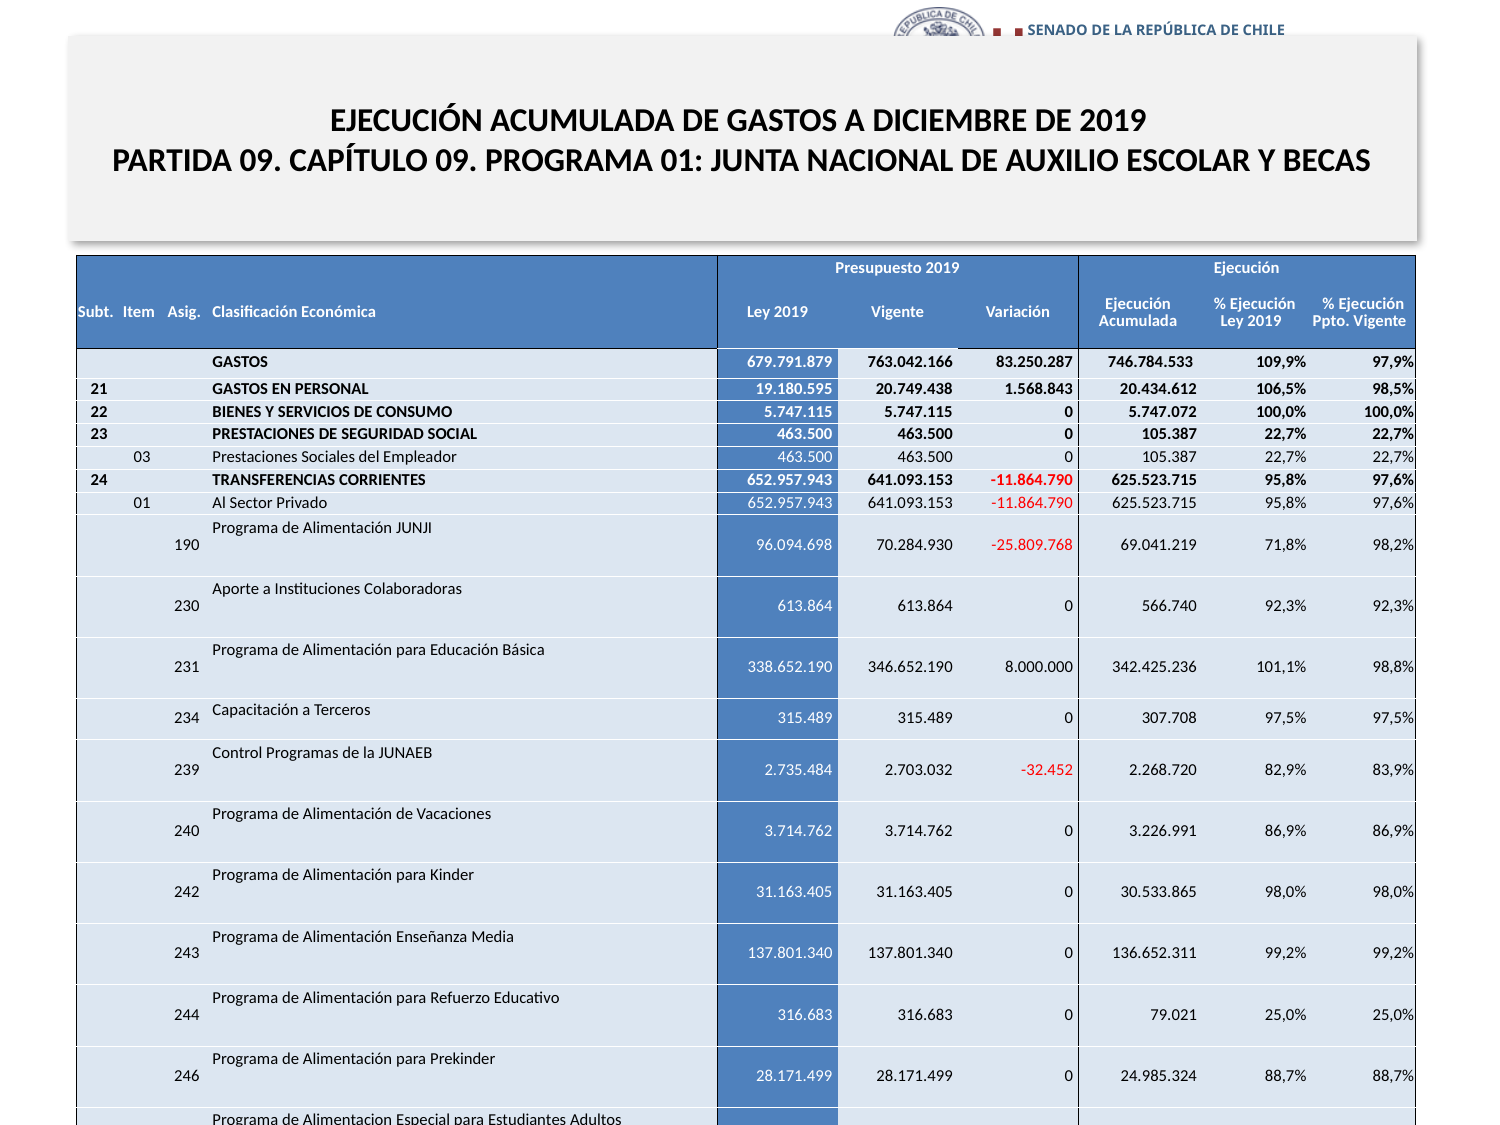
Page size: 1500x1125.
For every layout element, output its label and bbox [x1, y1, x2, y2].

table_cell [1079, 1108, 1415, 1125]
table_cell [77, 699, 717, 739]
table_cell [1079, 985, 1415, 1046]
table_cell [1079, 699, 1415, 739]
table_cell [718, 401, 1078, 423]
table_cell [77, 493, 717, 514]
table_cell [77, 863, 717, 923]
table_cell [718, 470, 1078, 492]
table_cell [1079, 278, 1415, 348]
table_cell [1079, 1047, 1415, 1107]
table_cell [718, 740, 1078, 801]
table_cell [77, 985, 717, 1046]
table_cell [718, 985, 1078, 1046]
picture [893, 7, 987, 36]
table_cell [77, 379, 717, 400]
table_cell [718, 802, 1078, 862]
table_cell [718, 424, 1078, 446]
table_cell [1079, 638, 1415, 698]
table_header [77, 256, 717, 278]
table_cell [718, 447, 1078, 469]
table_cell [718, 863, 1078, 923]
table_cell [1079, 379, 1415, 400]
table_cell [77, 1108, 717, 1125]
table_cell [1079, 802, 1415, 862]
table_cell [77, 1047, 717, 1107]
table_cell [77, 470, 717, 492]
title [68, 36, 1416, 241]
table_cell [1079, 349, 1415, 378]
table_cell [718, 379, 1078, 400]
table_cell [77, 278, 717, 348]
table_cell [77, 424, 717, 446]
table_cell [77, 447, 717, 469]
table_cell [718, 1047, 1078, 1107]
table_cell [718, 924, 1078, 984]
table_cell [77, 349, 717, 378]
table_cell [718, 1108, 1078, 1125]
table_header [1079, 256, 1415, 278]
table_cell [77, 924, 717, 984]
table_cell [1079, 401, 1415, 423]
table_cell [718, 577, 1078, 637]
table_cell [77, 802, 717, 862]
table_cell [1079, 577, 1415, 637]
table_cell [77, 515, 717, 576]
table_cell [77, 638, 717, 698]
table_cell [718, 515, 1078, 576]
table_cell [1079, 493, 1415, 514]
table_cell [1079, 924, 1415, 984]
table_cell [77, 577, 717, 637]
table_cell [718, 638, 1078, 698]
table_cell [1079, 470, 1415, 492]
table_cell [1079, 863, 1415, 923]
table_header [718, 256, 1078, 278]
table_cell [718, 493, 1078, 514]
table_cell [1079, 424, 1415, 446]
table_cell [718, 278, 1078, 348]
slide_number [1416, 1042, 1425, 1103]
table_cell [1079, 515, 1415, 576]
table_cell [77, 740, 717, 801]
table_cell [1079, 447, 1415, 469]
text_box [73, 196, 1424, 271]
table_cell [1079, 740, 1415, 801]
table_cell [718, 349, 1078, 378]
table_cell [718, 699, 1078, 739]
table_cell [77, 401, 717, 423]
